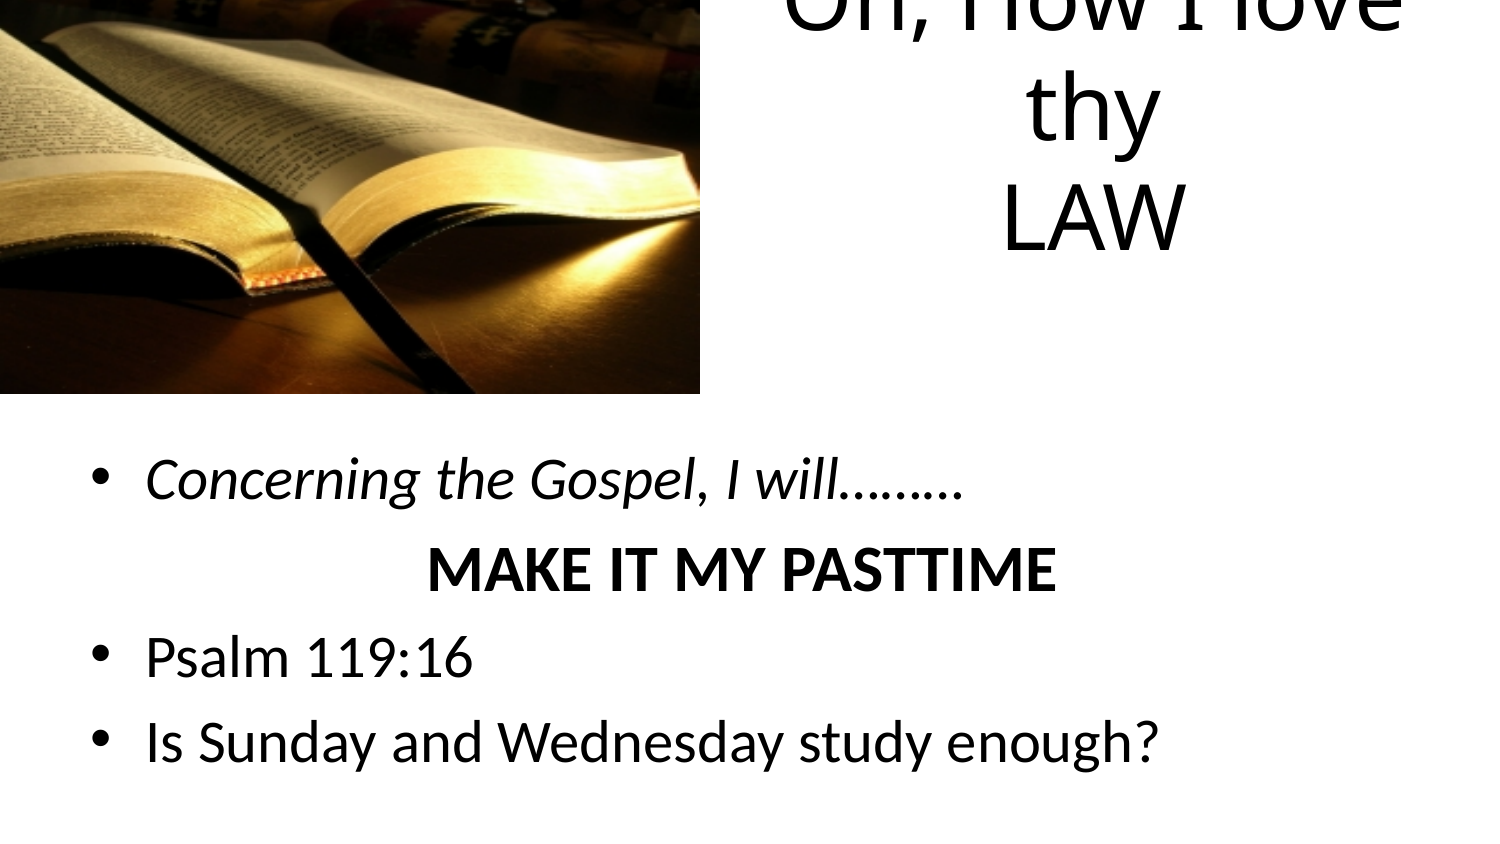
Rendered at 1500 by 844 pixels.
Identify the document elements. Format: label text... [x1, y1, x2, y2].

list Concerning the Gospel, I will……… MAKE IT MY PASTTIME Psalm 119:16 Is Sunday and Wednesday study enough? [75, 431, 1425, 785]
picture [0, 0, 701, 394]
title Oh, How I love thy LAW [762, 33, 1425, 175]
